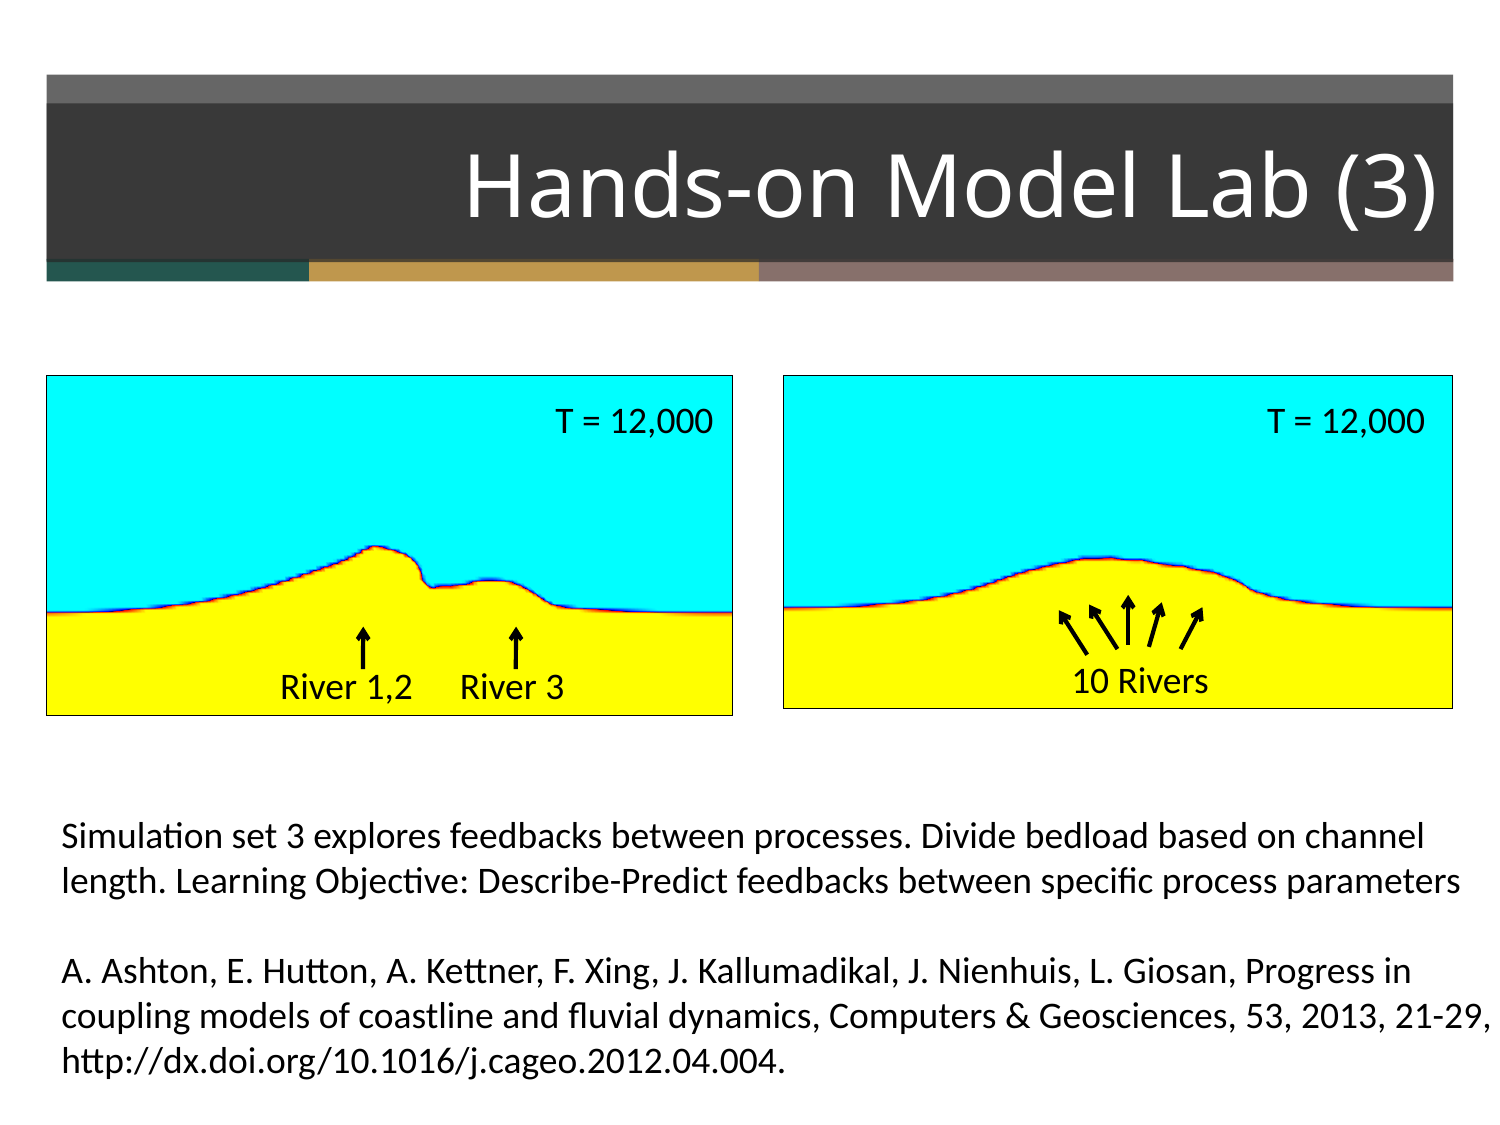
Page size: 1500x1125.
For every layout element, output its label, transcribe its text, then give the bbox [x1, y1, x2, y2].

picture [46, 375, 733, 716]
title Hands-on Model Lab (3) [46, 103, 1454, 263]
text_box Simulation set 3 explores feedbacks between processes. Divide bedload based on channel length. Learning Objective: Describe-Predict feedbacks between specific process parameters A. Ashton, E. Hutton, A. Kettner, F. Xing, J. Kallumadikal, J. Nienhuis, L. Giosan, Progress in coupling models of coastline and fluvial dynamics, Computers & Geosciences, 53, 2013, 21-29, http://dx.doi.org/10.1016/j.cageo.2012.04.004. [46, 803, 1500, 1125]
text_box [1088, 604, 1118, 650]
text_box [1148, 601, 1163, 648]
picture [782, 374, 1454, 710]
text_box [1179, 606, 1203, 650]
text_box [1058, 609, 1088, 656]
